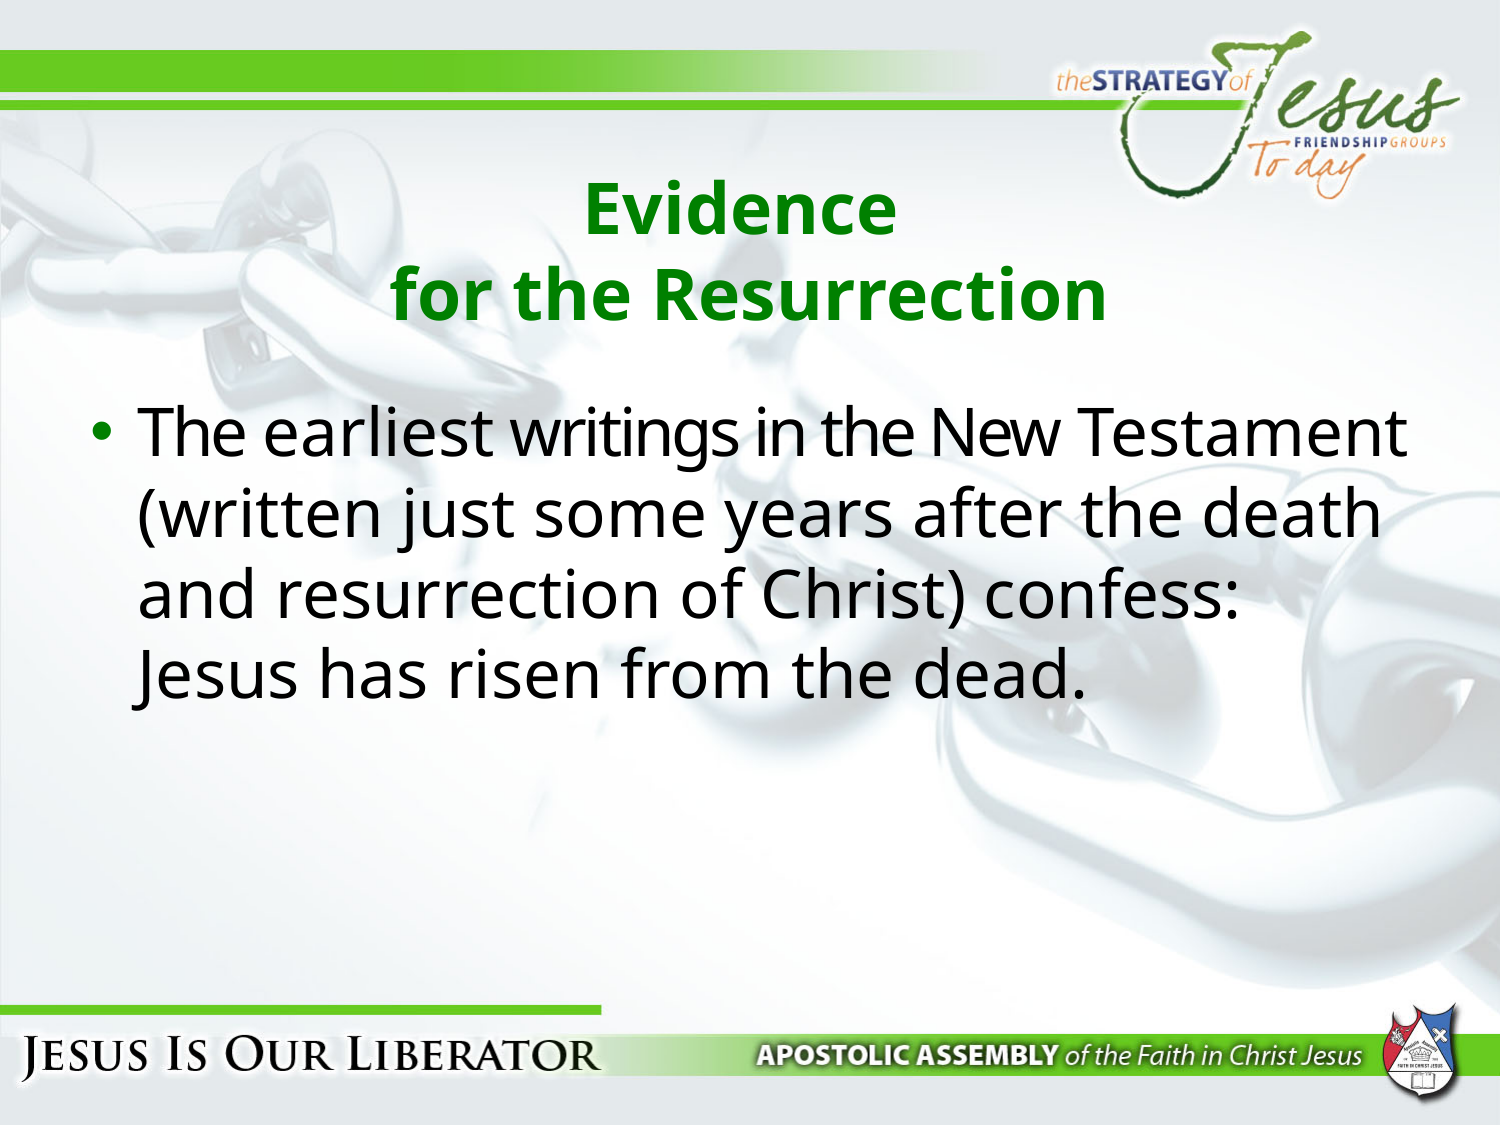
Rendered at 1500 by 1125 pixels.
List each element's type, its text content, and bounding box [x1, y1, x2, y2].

title Evidence for the Resurrection [75, 154, 1425, 343]
picture [0, 0, 1500, 1125]
list The earliest writings in the New Testament (written just some years after the death and resurrection of Christ) confess: Jesus has risen from the dead. [75, 381, 1425, 793]
